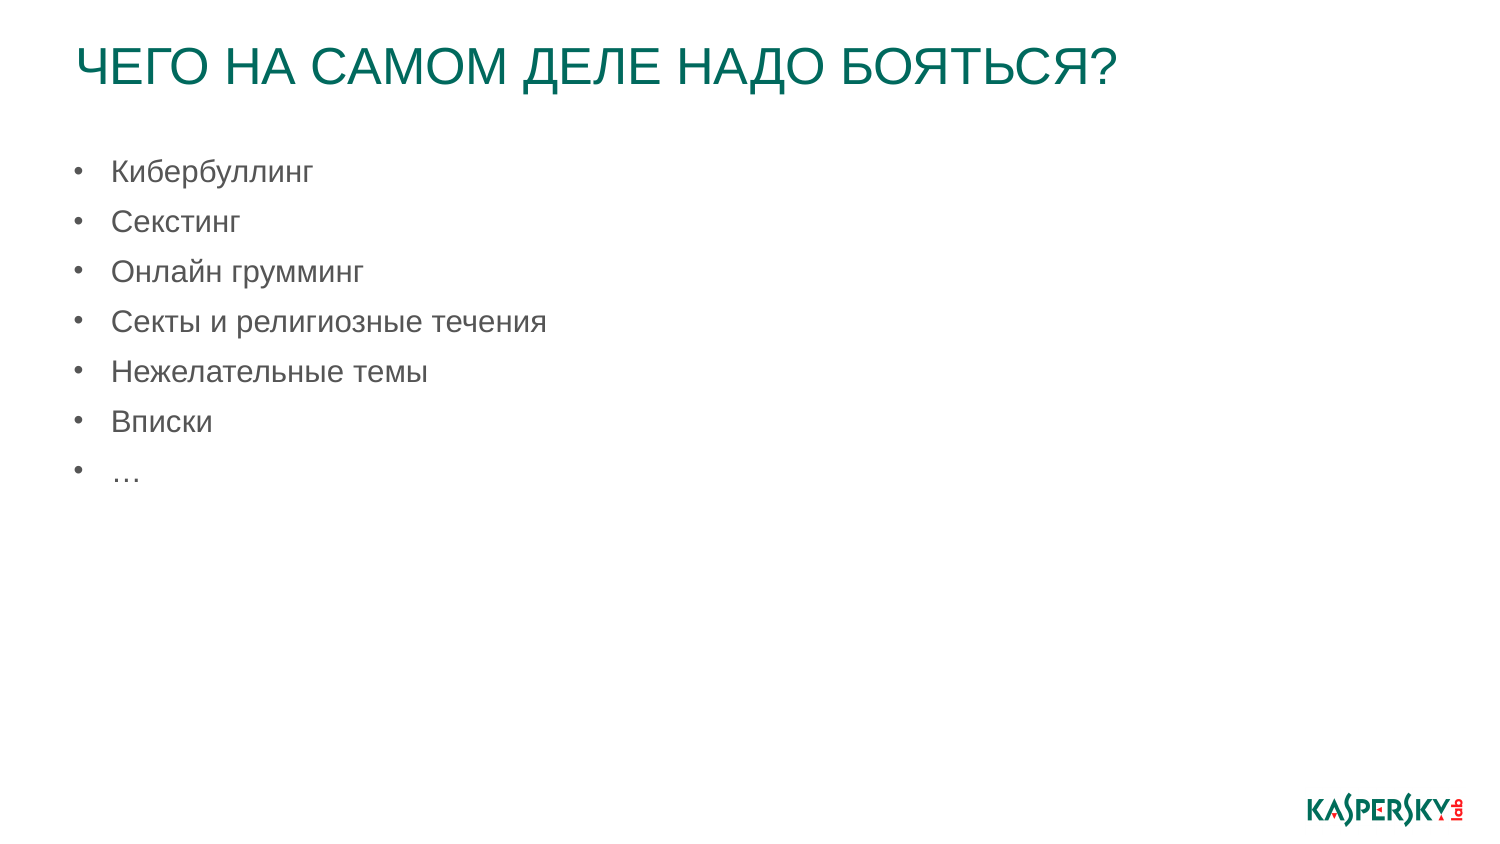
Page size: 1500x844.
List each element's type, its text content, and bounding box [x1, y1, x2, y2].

text_box Кибербуллинг Секстинг Онлайн грумминг Секты и религиозные течения Нежелательные темы Вписки … [58, 144, 1453, 664]
title ЧЕГО На самом деле надо бояться? [75, 33, 1372, 144]
picture [1305, 787, 1466, 835]
